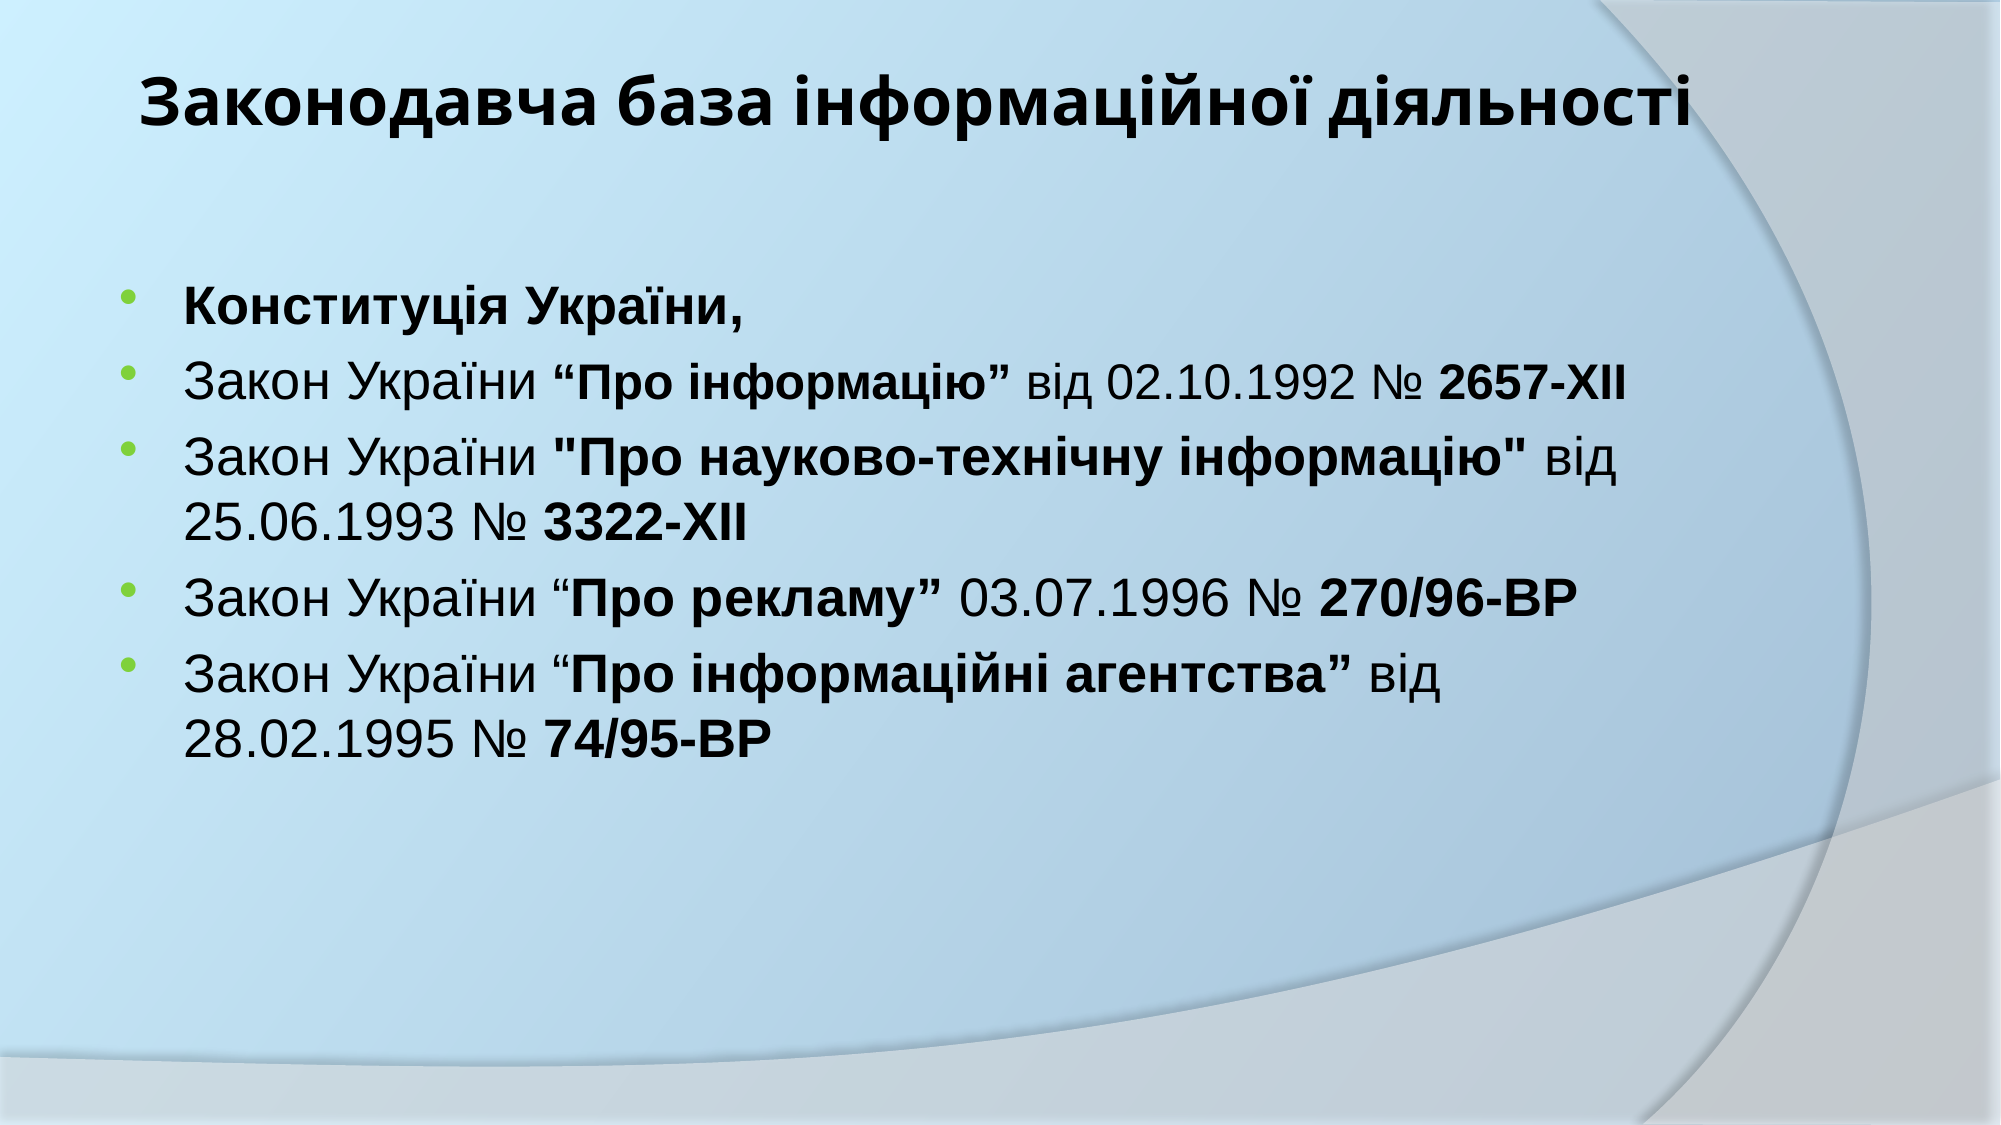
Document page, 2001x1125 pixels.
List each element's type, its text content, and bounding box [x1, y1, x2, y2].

title Законодавча база інформаційної діяльності [99, 44, 1734, 233]
list Конституція України, Закон України “Про інформацію” від 02.10.1992 № 2657-XII Закон України "Про науково-технічну інформацію" від 25.06.1993 № 3322-XII Закон України “Про рекламу” 03.07.1996 № 270/96-ВР Закон України “Про інформаційні агентства” від 28.02.1995 № 74/95-ВР [99, 262, 1734, 1006]
